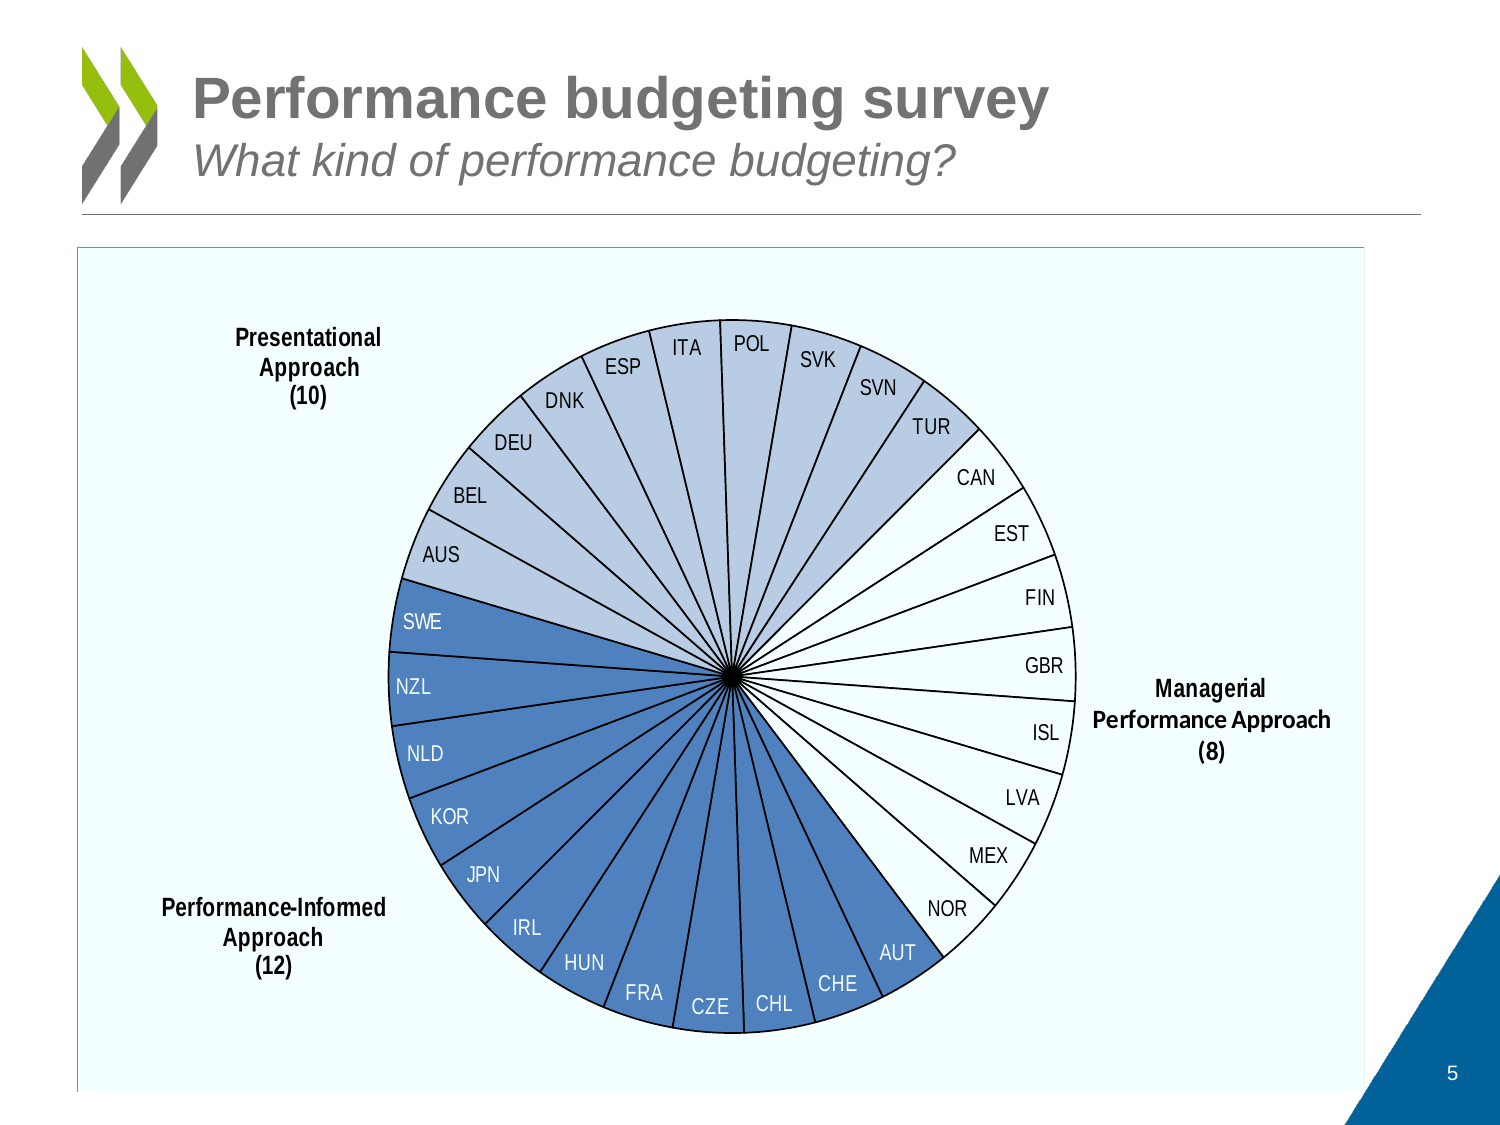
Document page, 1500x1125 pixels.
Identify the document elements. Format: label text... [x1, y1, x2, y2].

title Performance budgeting survey What kind of performance budgeting? [177, 38, 1394, 207]
slide_number 5 [1417, 1051, 1474, 1092]
picture [76, 246, 1500, 1125]
